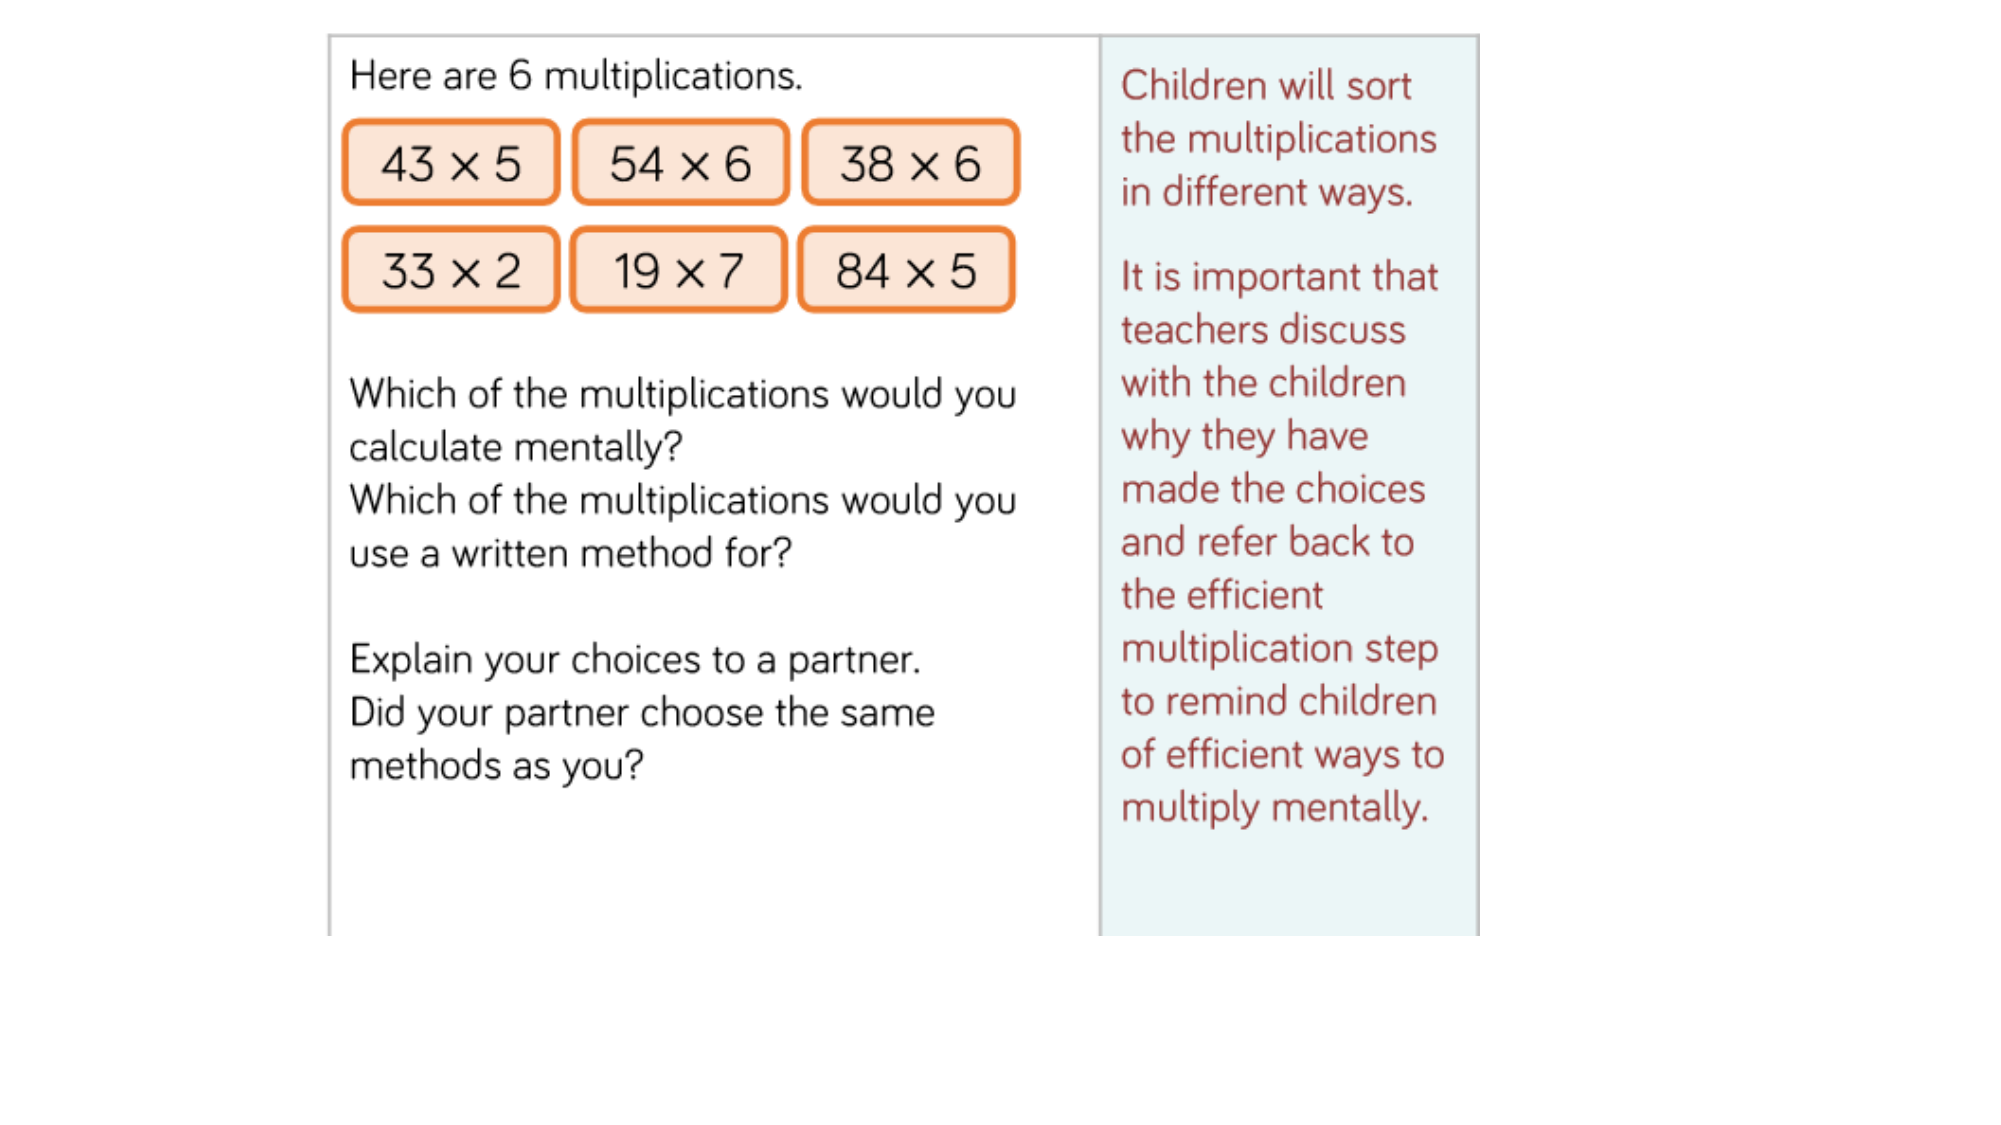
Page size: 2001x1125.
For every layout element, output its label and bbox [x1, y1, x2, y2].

picture [317, 32, 1480, 936]
